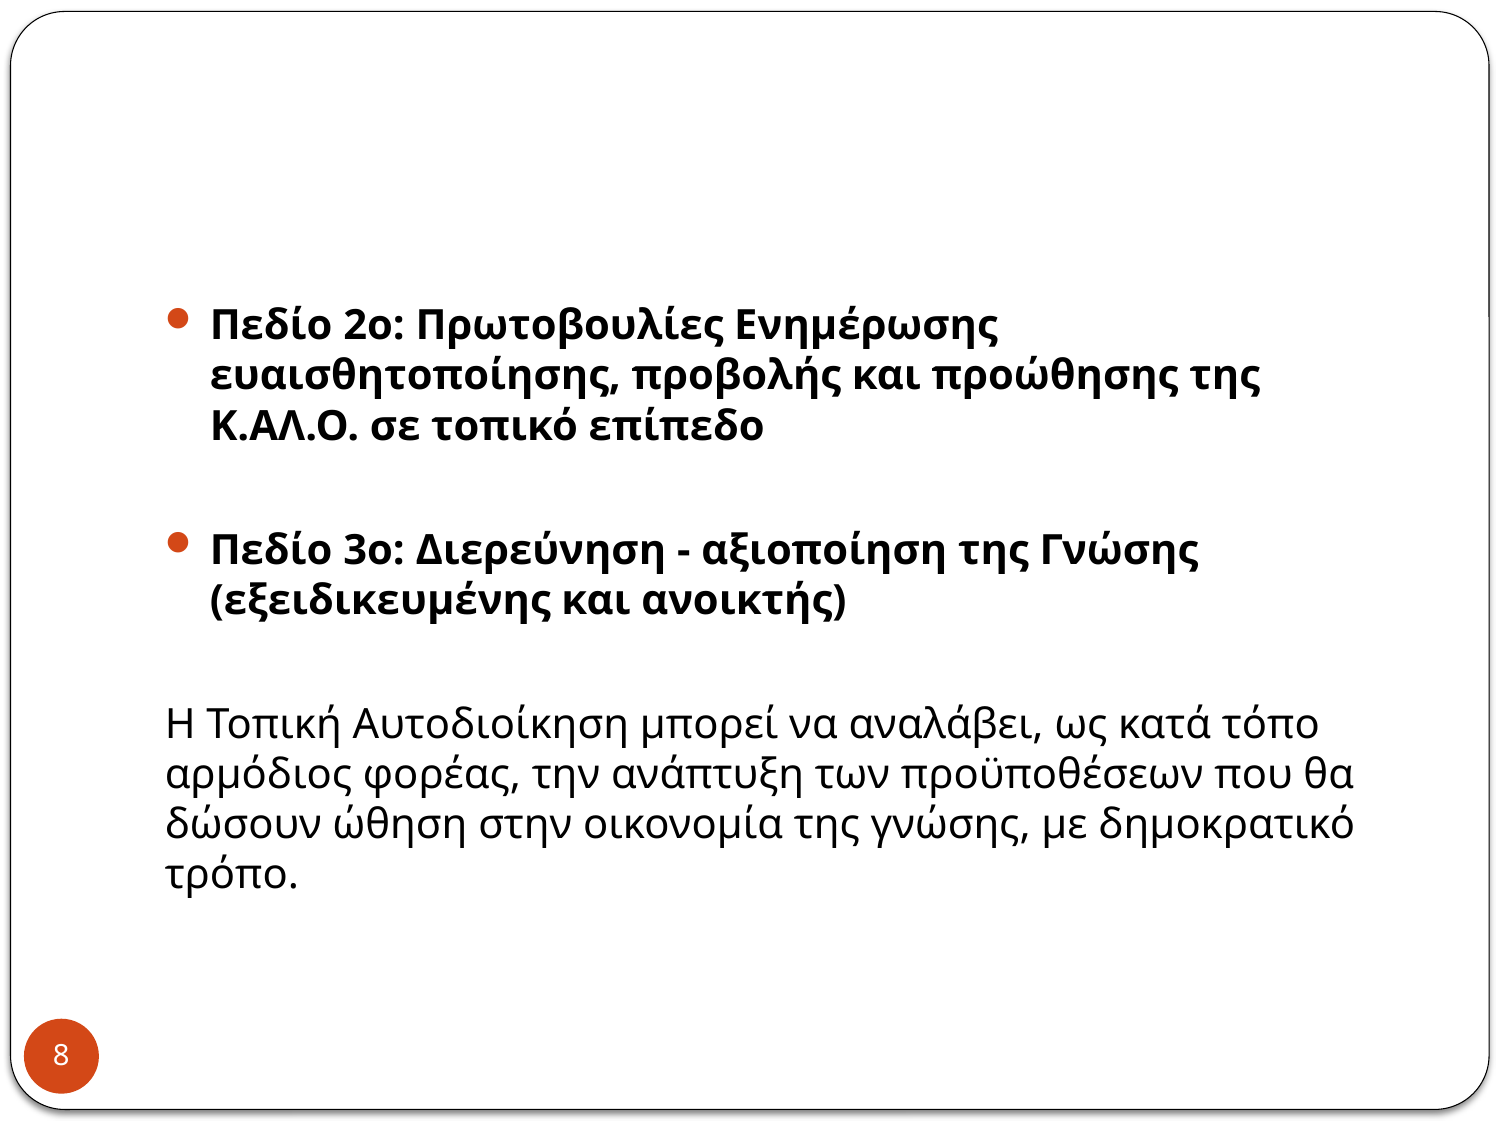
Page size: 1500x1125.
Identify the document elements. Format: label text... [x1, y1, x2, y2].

slide_number 8 [23, 1018, 99, 1094]
list Πεδίο 2ο: Πρωτοβουλίες Ενημέρωσης ευαισθητοποίησης, προβολής και προώθησης της Κ.ΑΛ.Ο. σε τοπικό επίπεδο Πεδίο 3ο: Διερεύνηση - αξιοποίηση της Γνώσης (εξειδικευμένης και ανοικτής) Η Τοπική Αυτοδιοίκηση μπορεί να αναλάβει, ως κατά τόπο αρμόδιος φορέας, την ανάπτυξη των προϋποθέσεων που θα δώσουν ώθηση στην οικονομία της γνώσης, με δημοκρατικό τρόπο. [150, 290, 1425, 988]
